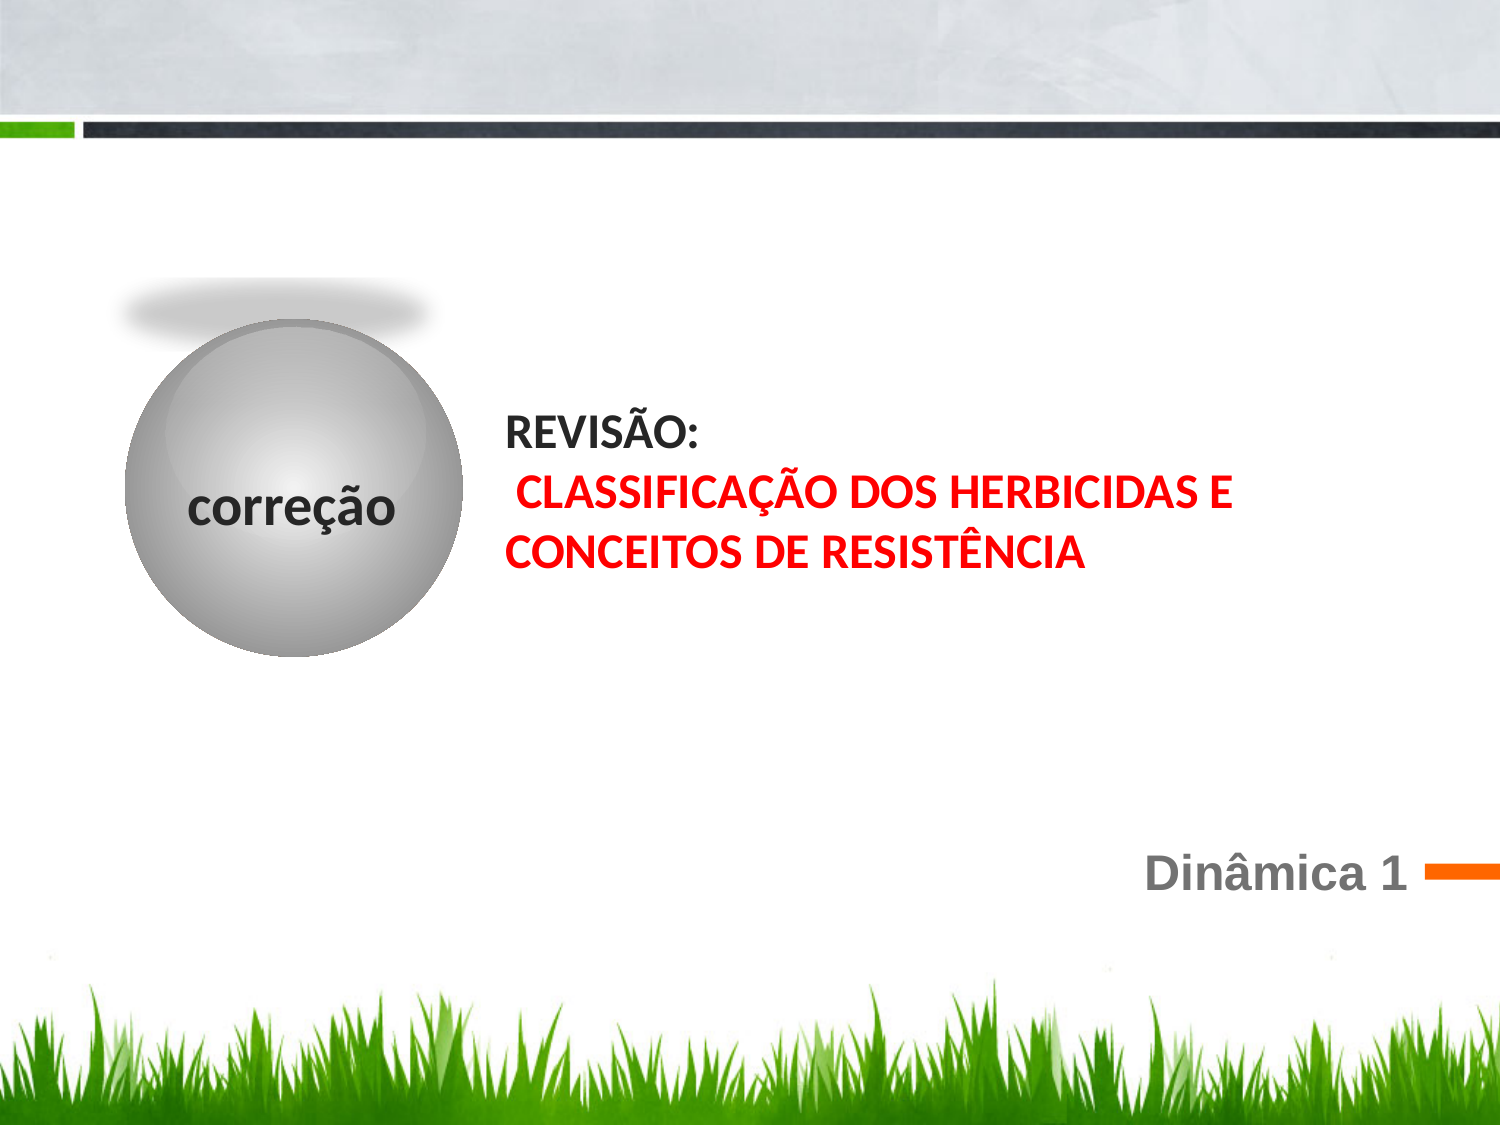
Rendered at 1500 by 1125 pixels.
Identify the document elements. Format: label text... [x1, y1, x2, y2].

text_box Dinâmica 1 [73, 845, 1424, 908]
title Revisão: Classificação dos herbicidas e conceitos de resistência [488, 325, 1465, 652]
text_box [122, 317, 465, 659]
text_box [163, 324, 428, 484]
text_box correção [172, 459, 412, 545]
picture [0, 0, 1500, 1125]
